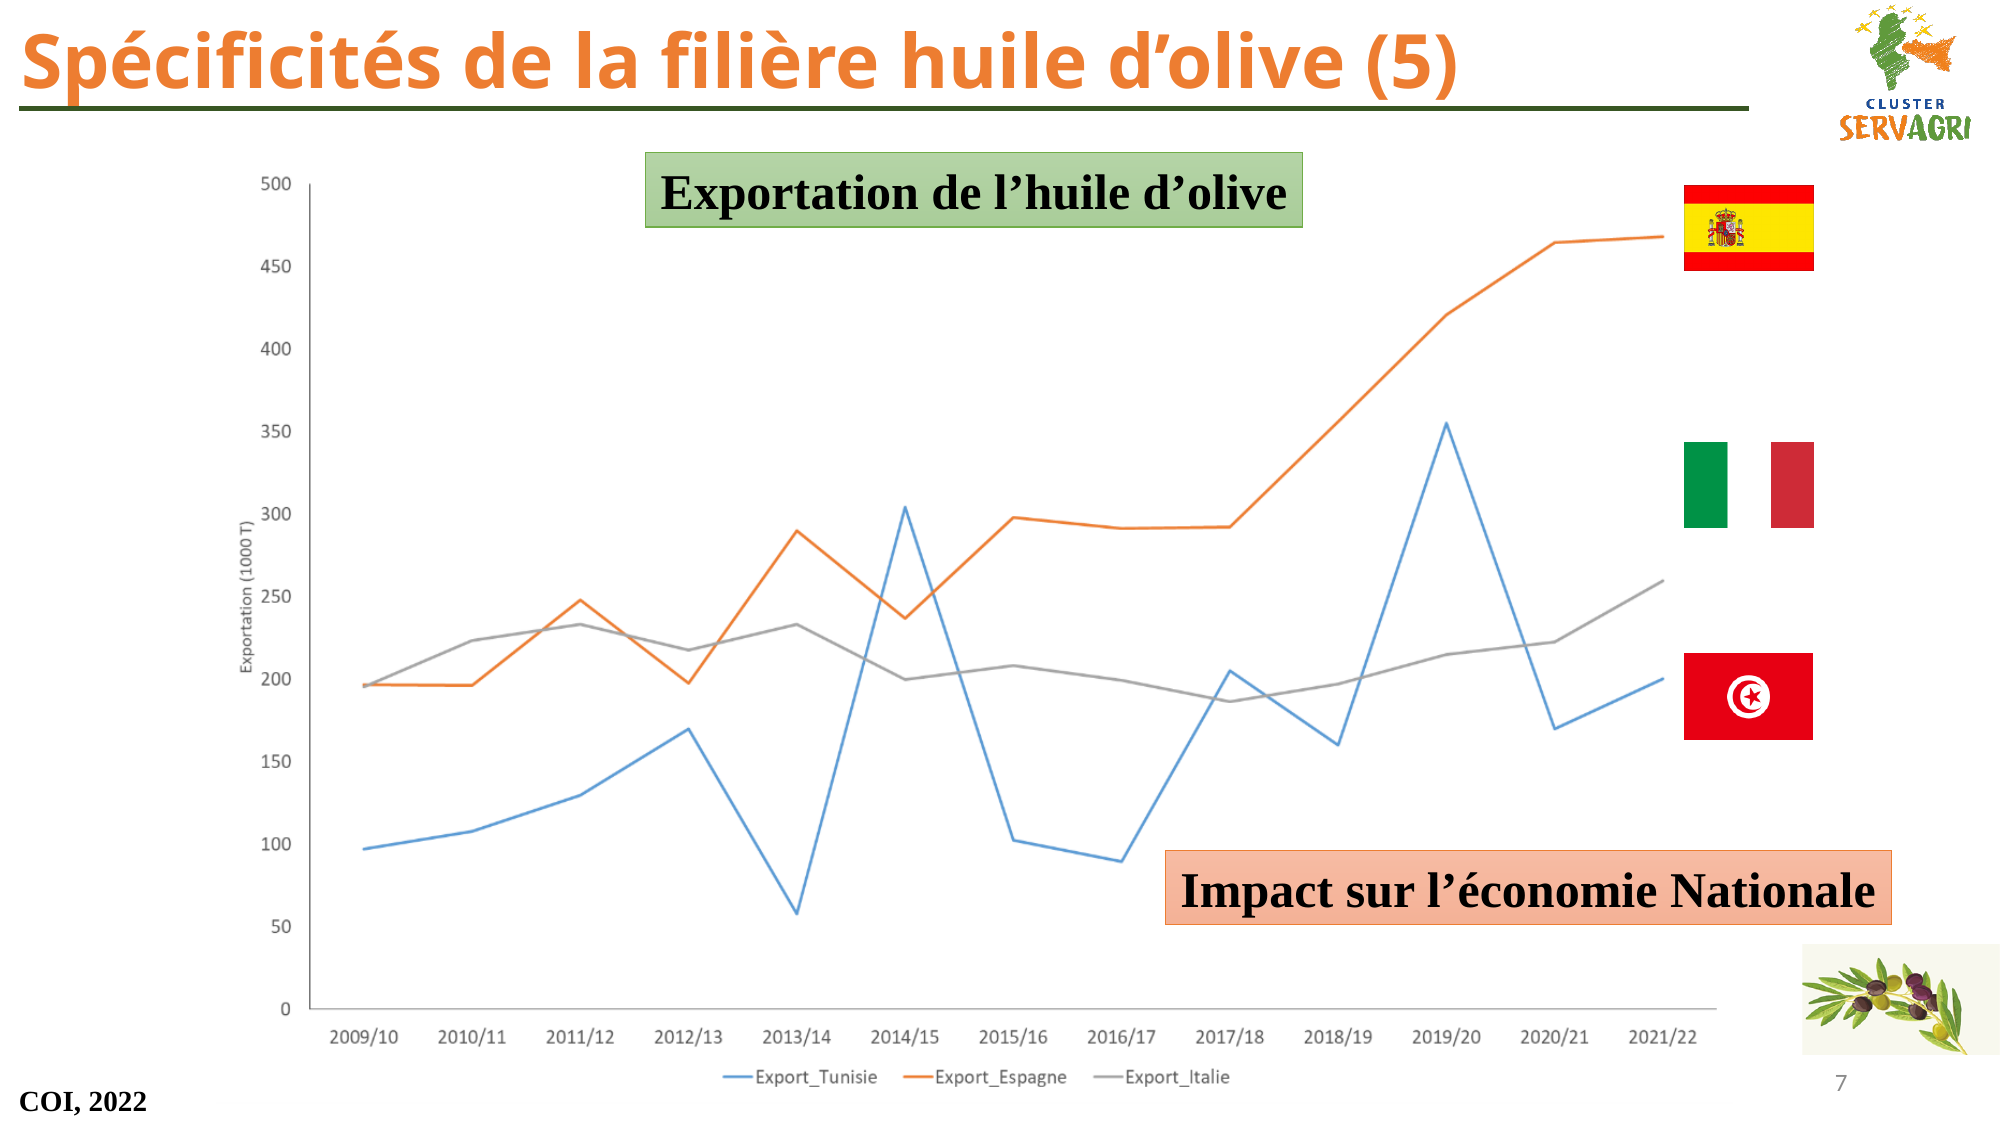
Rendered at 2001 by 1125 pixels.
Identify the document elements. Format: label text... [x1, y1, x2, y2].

text_box Spécificités de la filière huile d’olive (5) [19, 11, 1553, 104]
picture [1829, 4, 1980, 153]
picture [1802, 944, 2000, 1055]
slide_number 7 [1412, 1051, 1863, 1112]
text_box Impact sur l’économie Nationale [1733, 850, 1892, 925]
text_box Exportation de l’huile d’olive [645, 152, 1303, 163]
picture [216, 163, 1814, 1104]
text_box COI, 2022 [4, 1074, 163, 1125]
